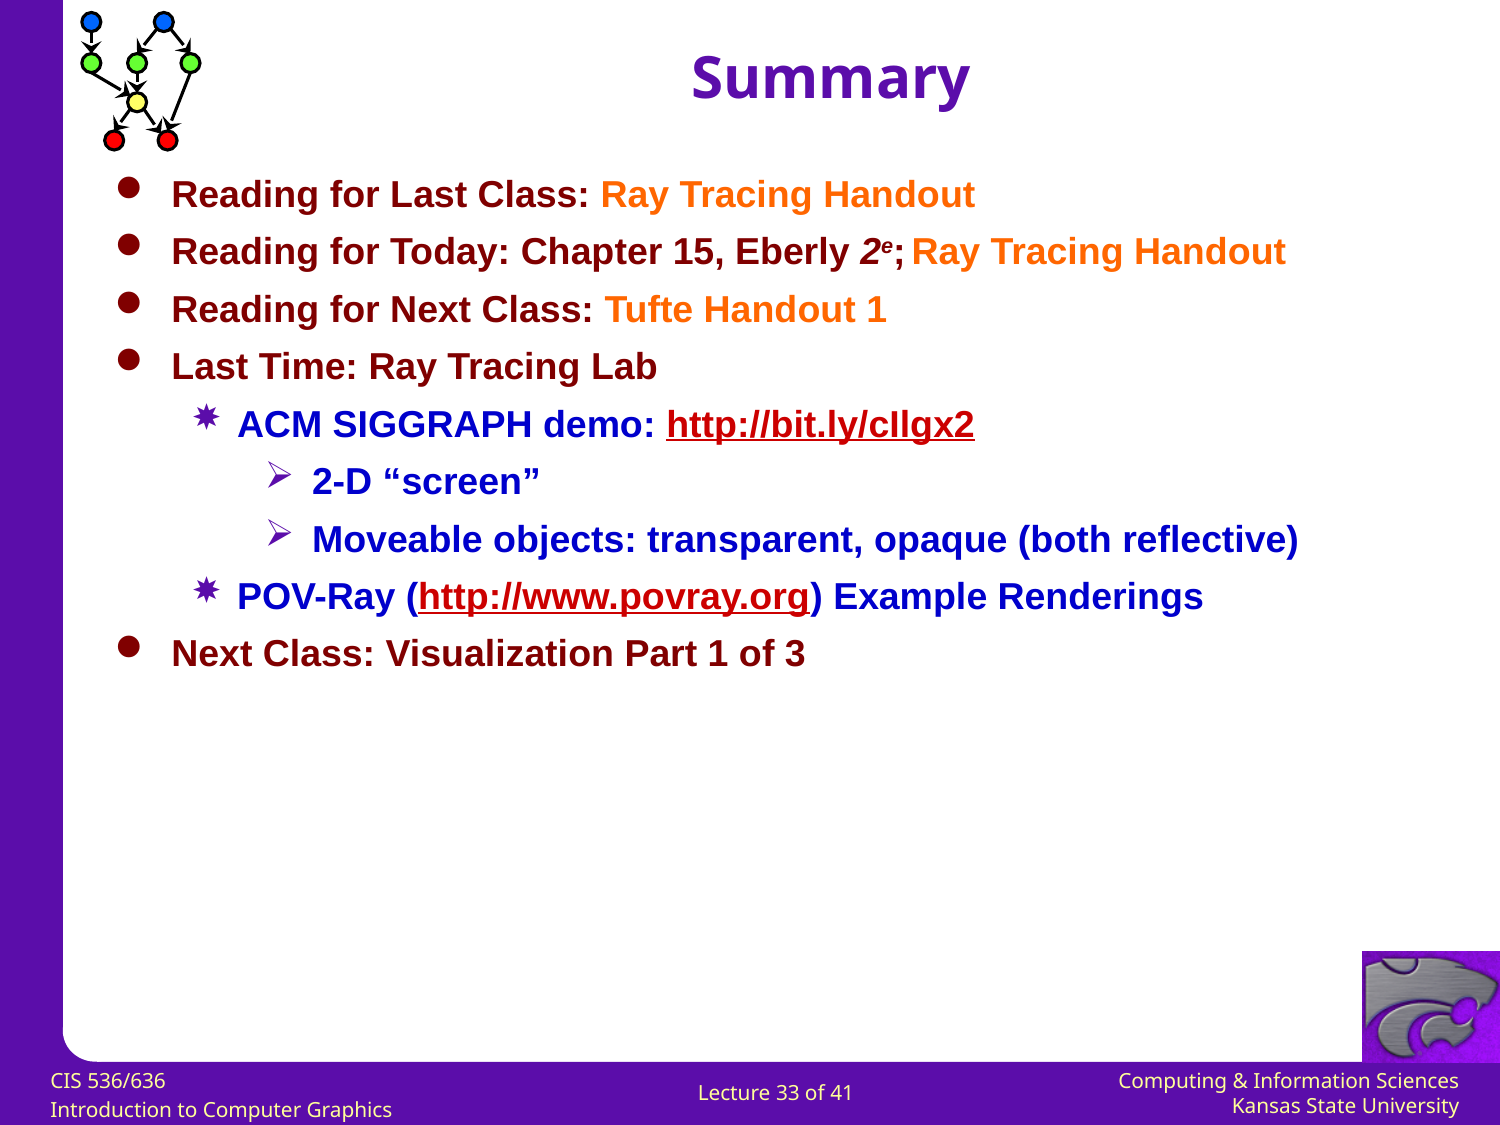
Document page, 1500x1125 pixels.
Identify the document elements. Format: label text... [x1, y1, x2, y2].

picture [1362, 951, 1500, 1063]
text_box Summary [187, 12, 1475, 138]
text_box Reading for Last Class: Ray Tracing Handout Reading for Today: Chapter 15, Eberly 2e; Ray Tracing Handout Reading for Next Class: Tufte Handout 1 Last Time: Ray Tracing Lab ACM SIGGRAPH demo: http://bit.ly/cIlgx2 2-D “screen” Moveable objects: transparent, opaque (both reflective) POV-Ray (http://www.povray.org) Example Renderings Next Class: Visualization Part 1 of 3 [99, 162, 1475, 1050]
